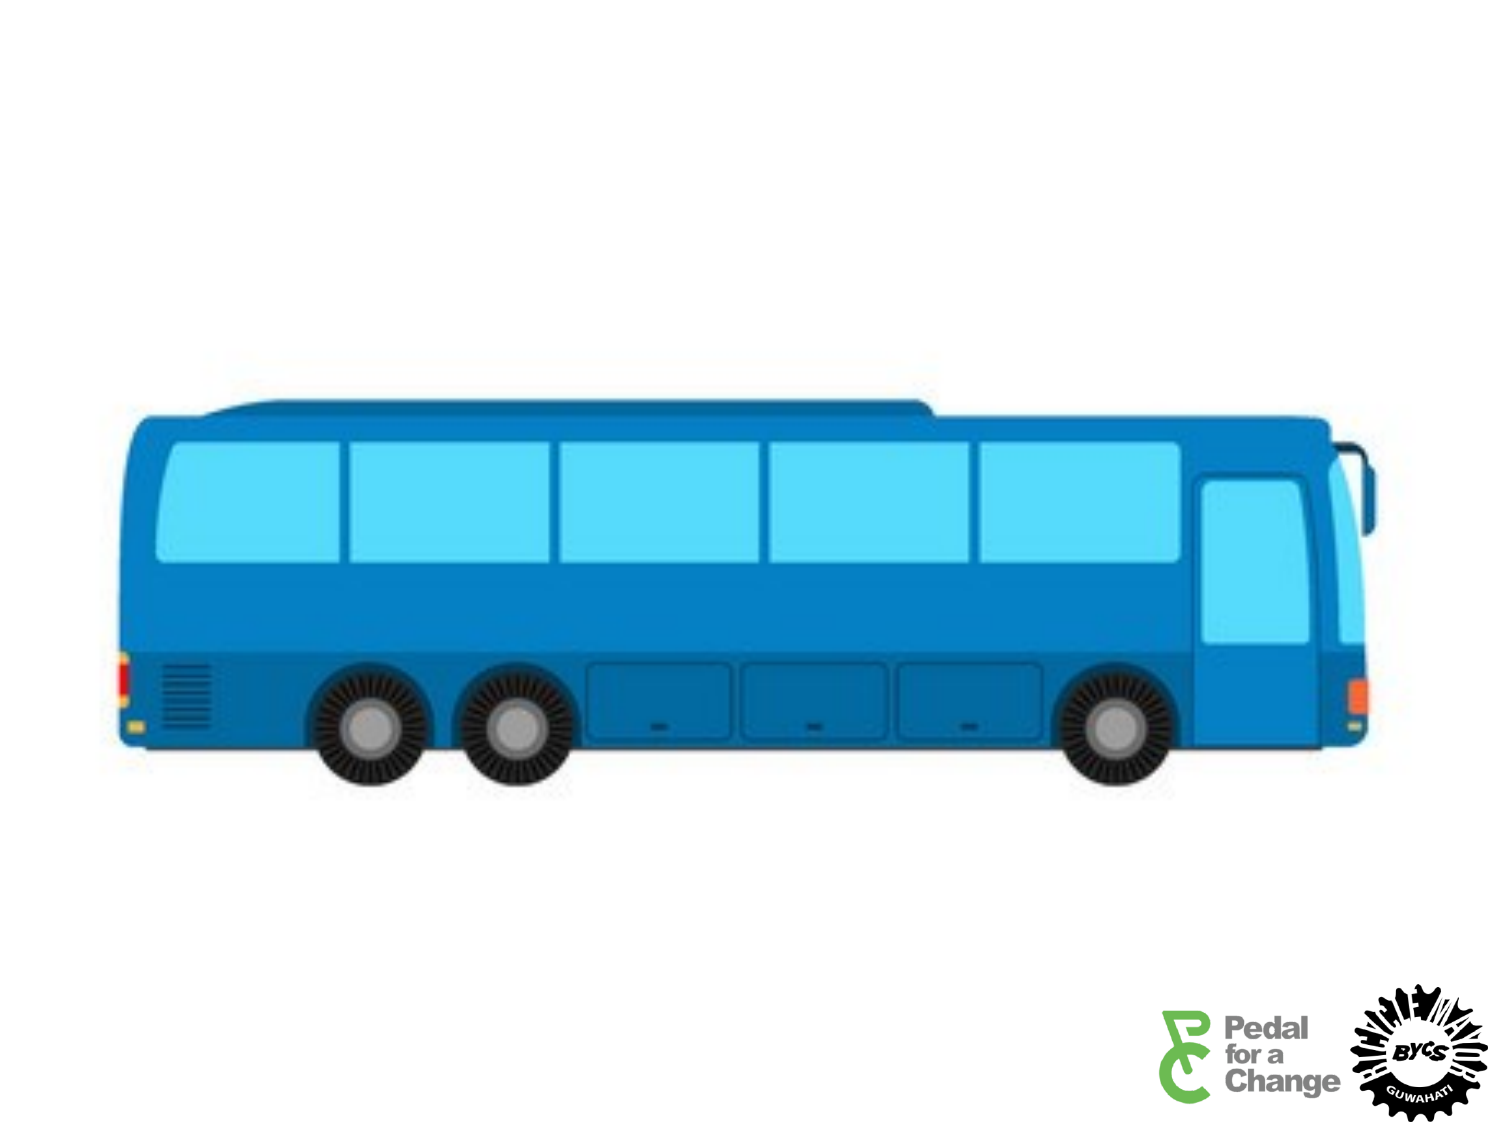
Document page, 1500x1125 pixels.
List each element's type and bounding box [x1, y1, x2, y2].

picture [48, 249, 1438, 873]
picture [1147, 984, 1488, 1123]
